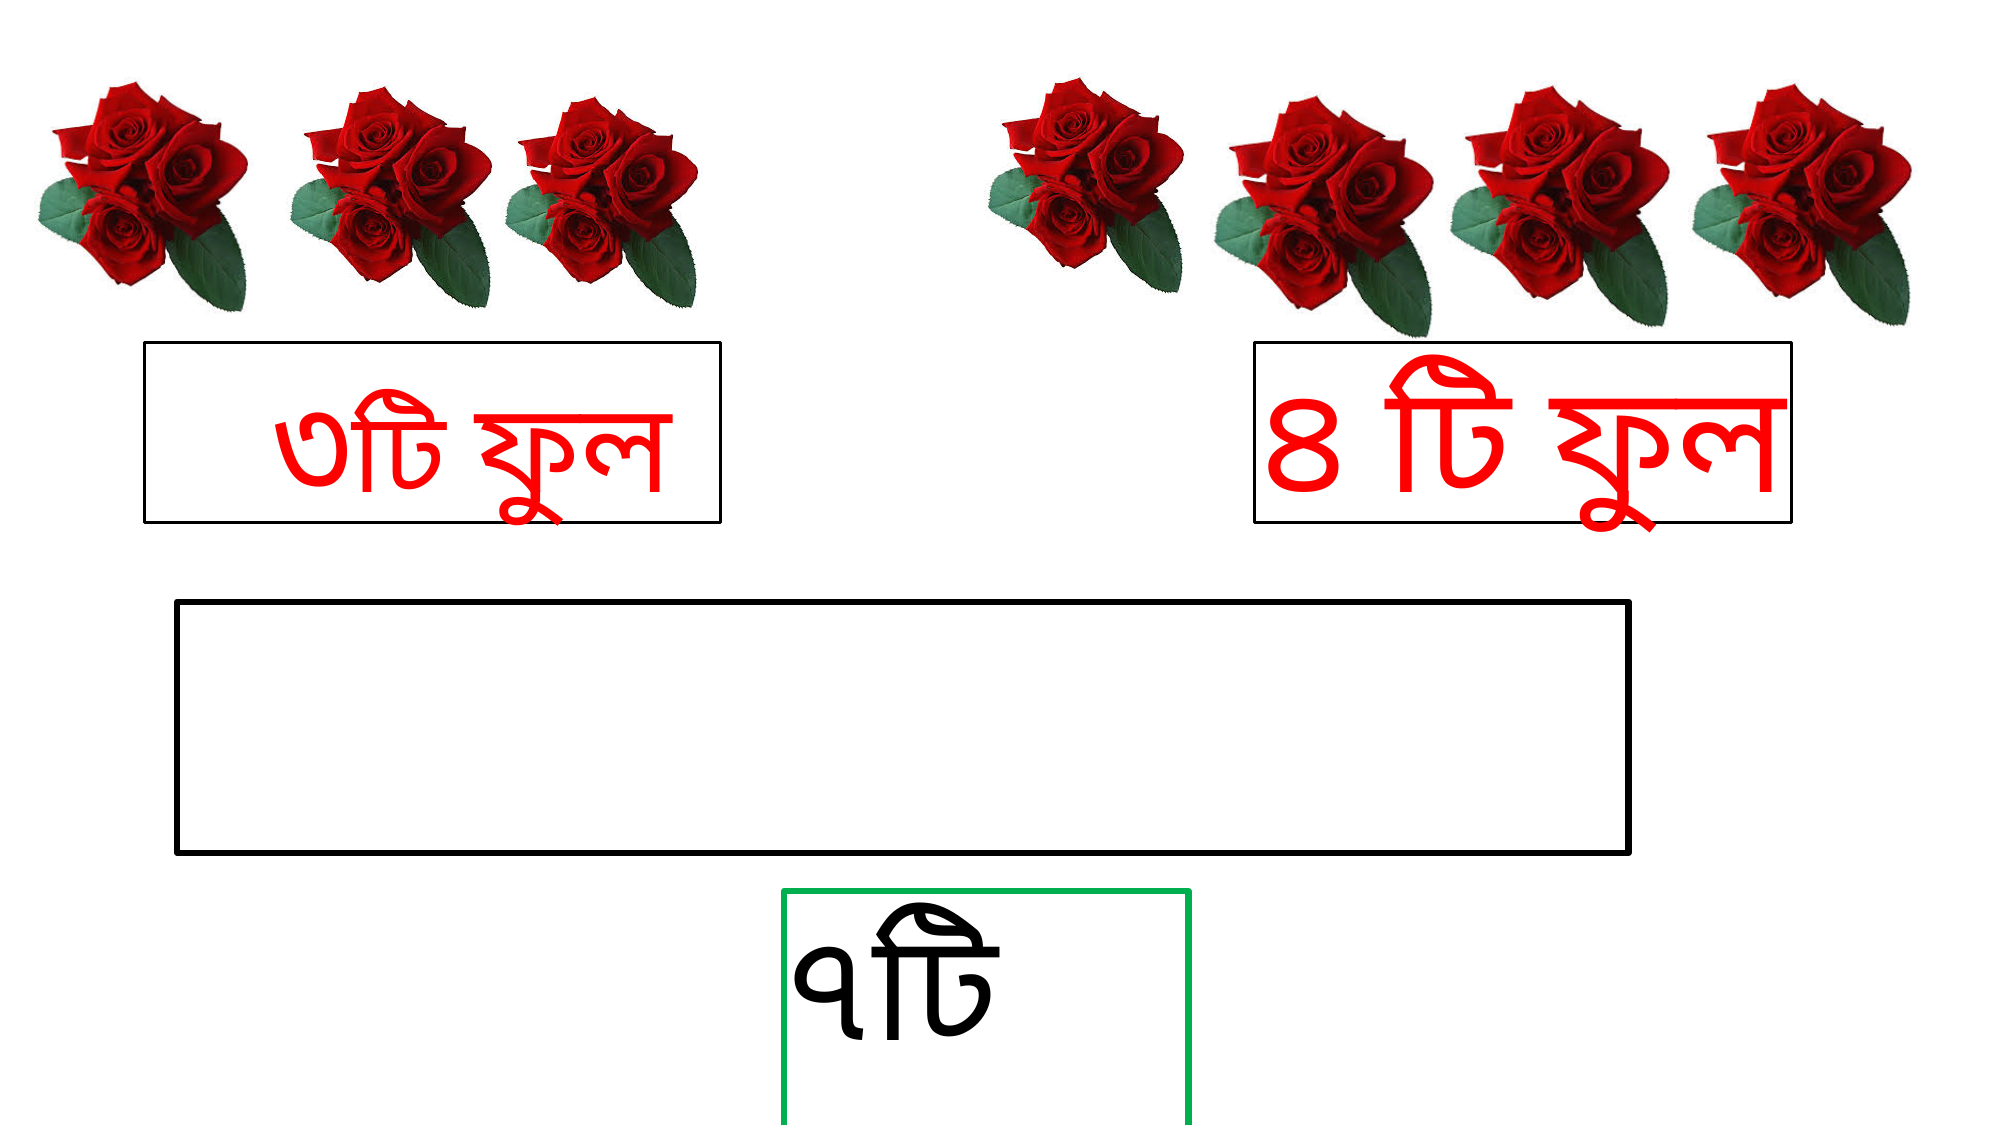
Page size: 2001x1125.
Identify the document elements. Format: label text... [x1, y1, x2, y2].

picture [34, 77, 254, 316]
picture [1688, 79, 1918, 330]
text_box ৭টি ফুল [784, 890, 1189, 1125]
picture [984, 73, 1189, 297]
text_box [177, 601, 1629, 853]
picture [1210, 91, 1440, 342]
picture [501, 92, 703, 311]
text_box ৩টি ফুল [144, 342, 721, 523]
text_box ৪ টি ফুল [1254, 342, 1792, 523]
picture [1446, 81, 1676, 331]
picture [286, 82, 497, 311]
